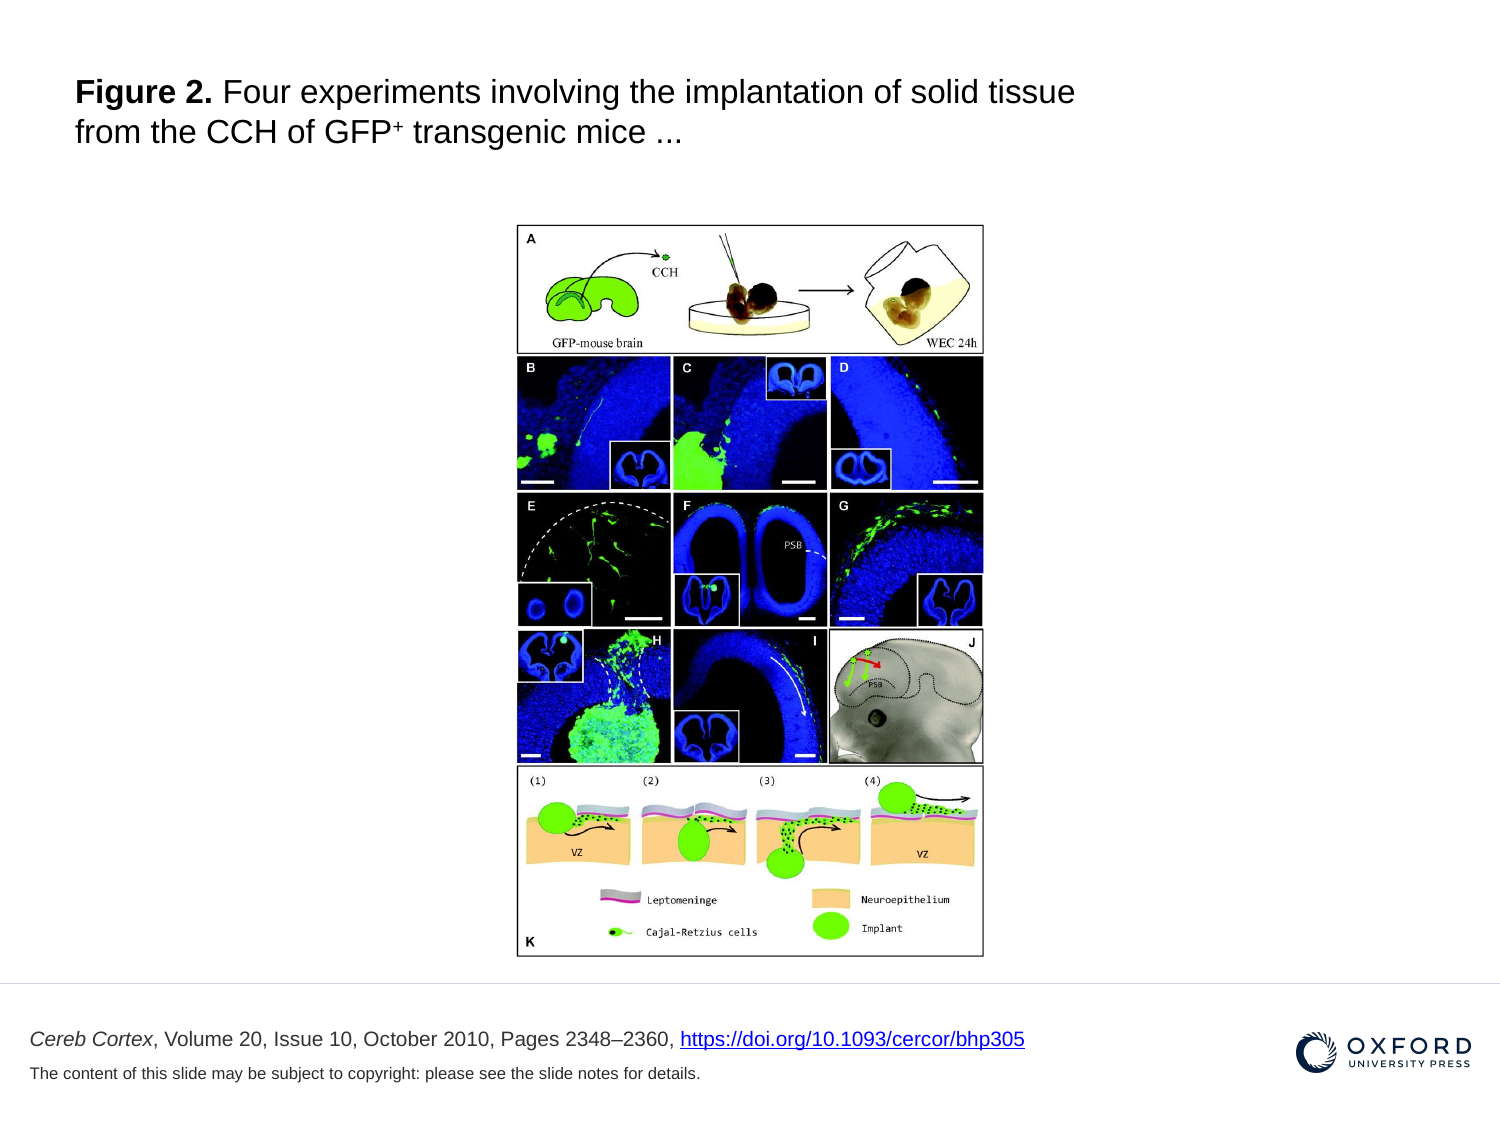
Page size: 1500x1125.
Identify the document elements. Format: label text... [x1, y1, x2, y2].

picture [516, 224, 984, 957]
picture [1296, 1032, 1471, 1073]
footer Cereb Cortex, Volume 20, Issue 10, October 2010, Pages 2348–2360, https://doi.org/10.1093/cercor/bhp305 The content of this slide may be subject to copyright: please see the slide notes for details. [0, 983, 1260, 1125]
title Figure 2. Four experiments involving the implantation of solid tissue from the CCH of GFP+ transgenic mice ... [75, 69, 1078, 171]
